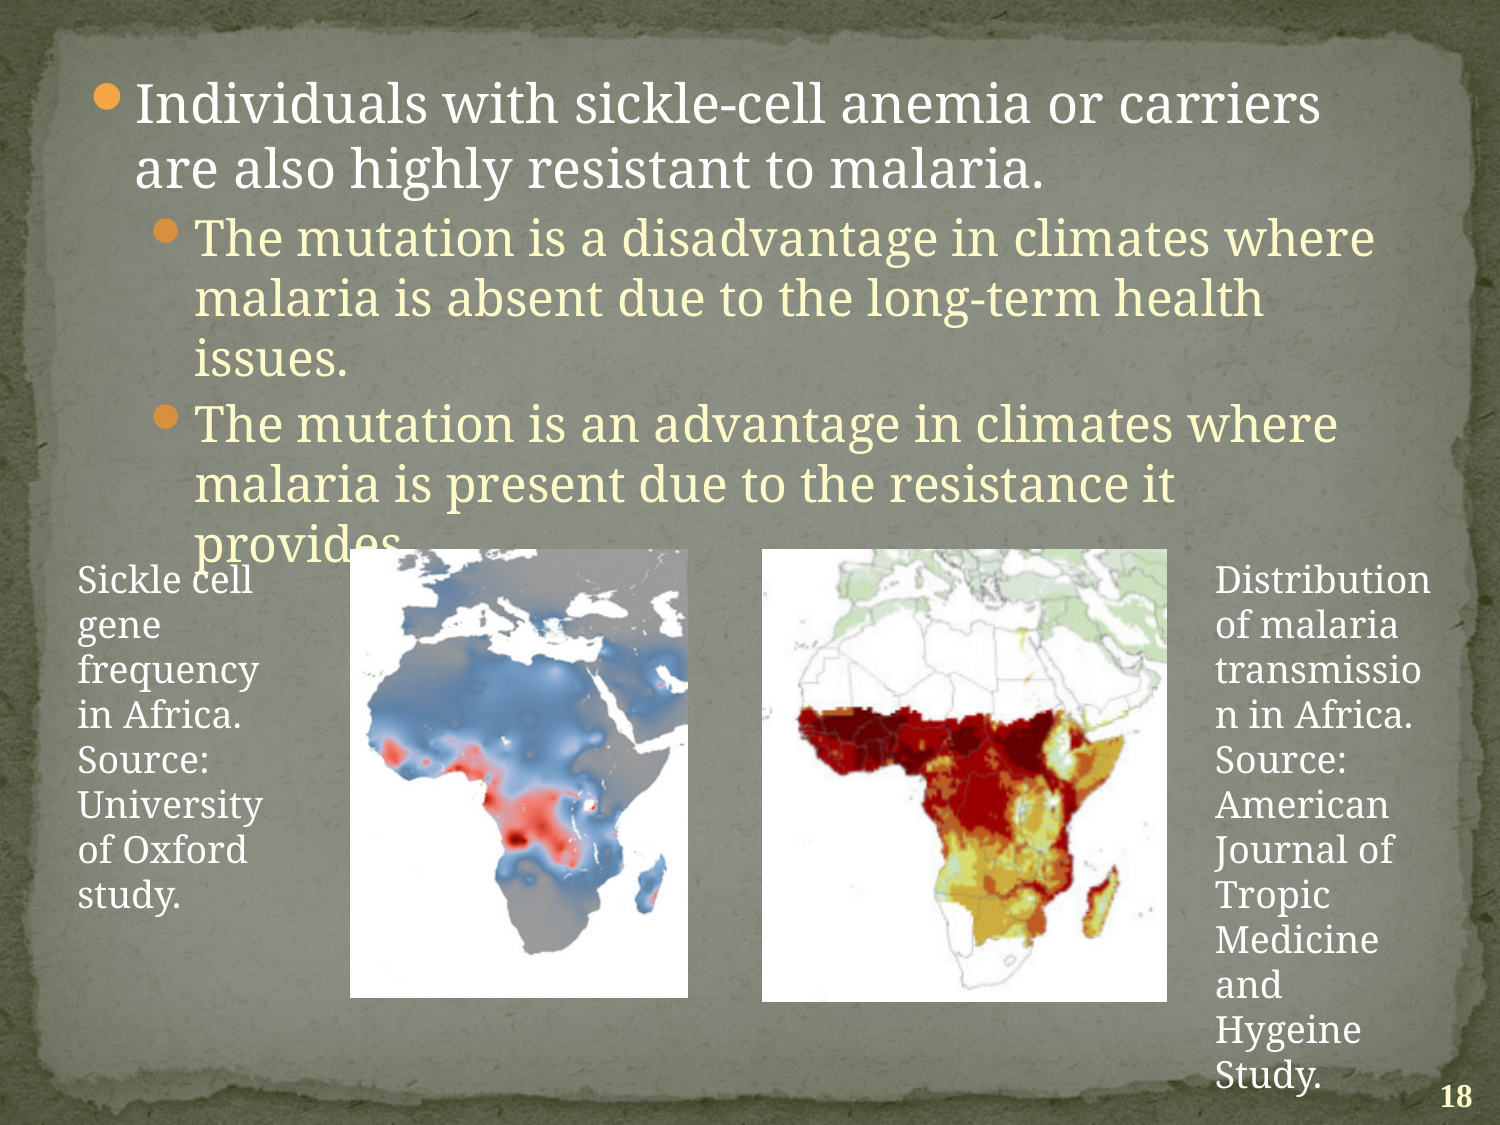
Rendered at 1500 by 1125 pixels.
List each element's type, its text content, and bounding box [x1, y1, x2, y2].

picture [350, 549, 688, 998]
list Individuals with sickle-cell anemia or carriers are also highly resistant to malaria. The mutation is a disadvantage in climates where malaria is absent due to the long-term health issues. The mutation is an advantage in climates where malaria is present due to the resistance it provides. [75, 62, 1425, 513]
picture [762, 549, 1167, 1002]
text_box Sickle cell gene frequency in Africa. Source: University of Oxford study. [62, 548, 313, 924]
slide_number 18 [1412, 1062, 1500, 1125]
text_box Distribution of malaria transmission in Africa. Source: American Journal of Tropic Medicine and Hygeine Study. [1200, 548, 1450, 1104]
